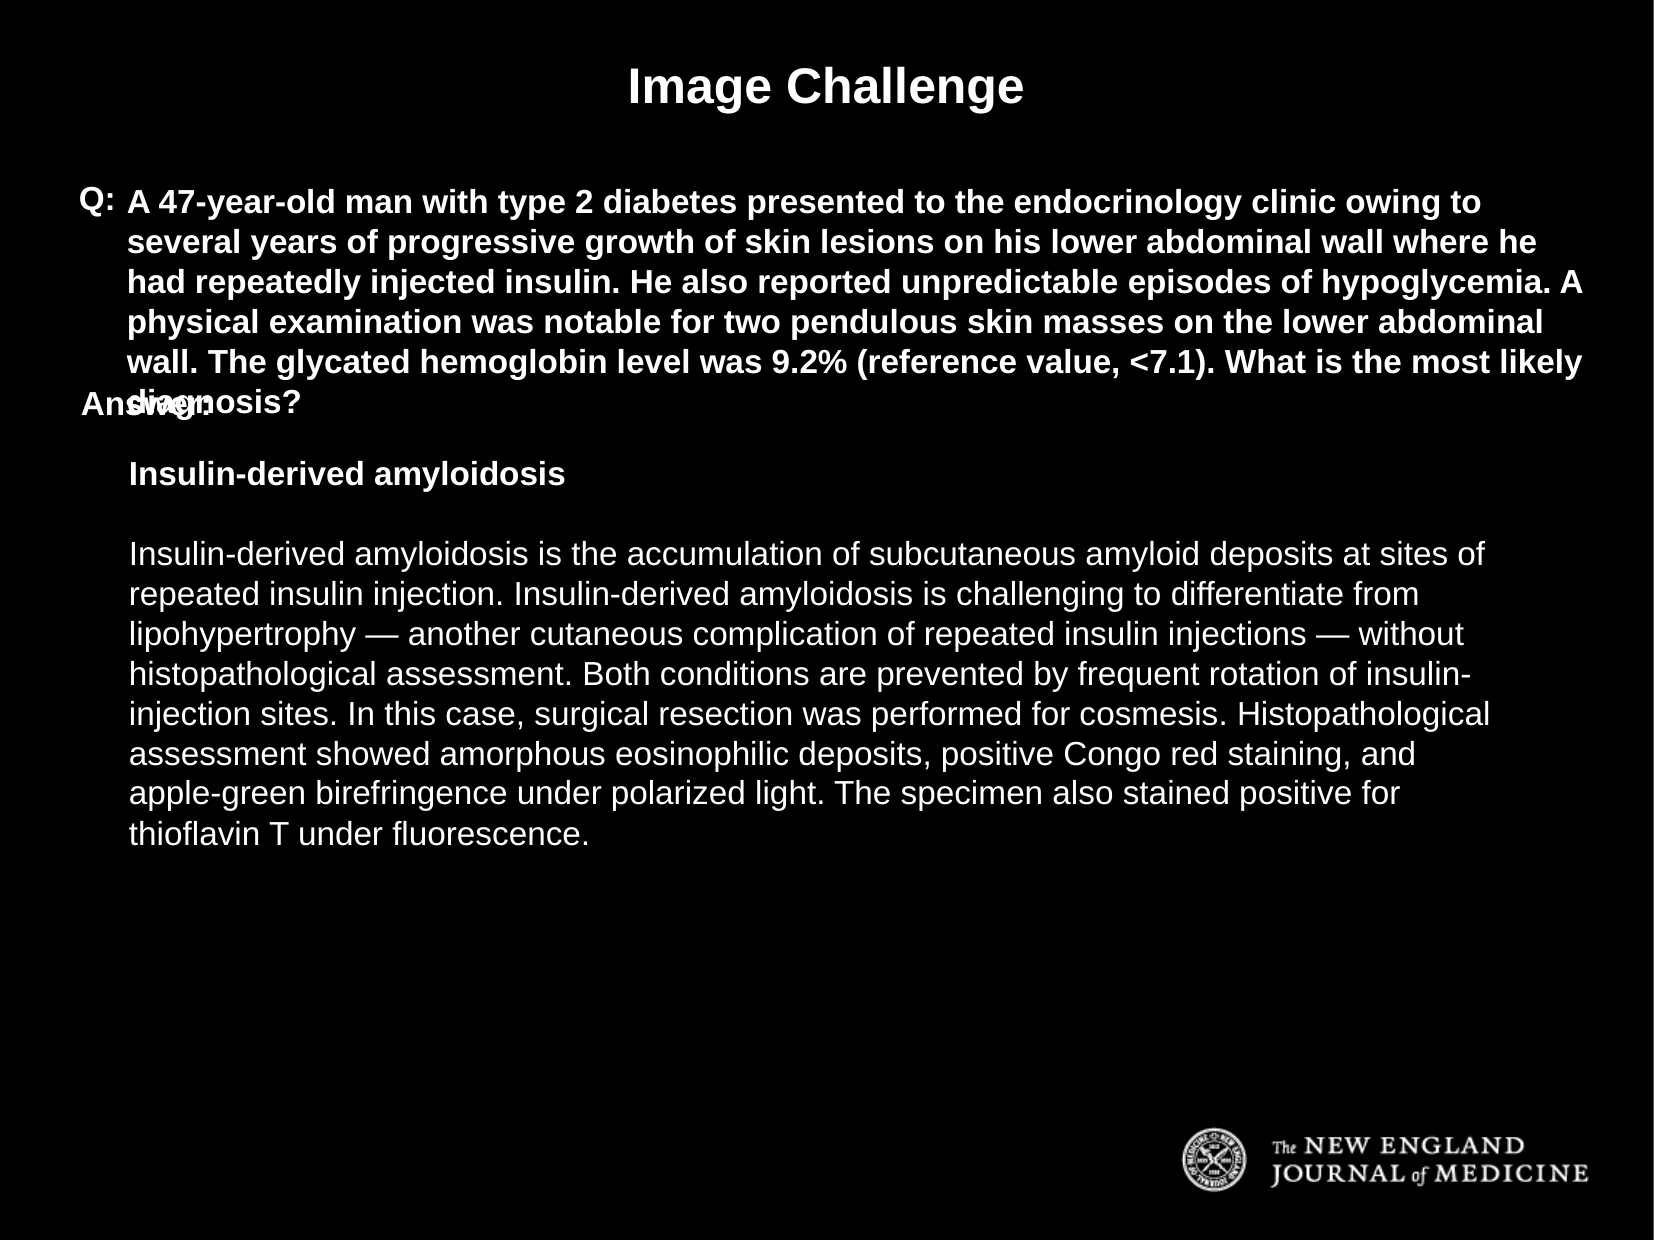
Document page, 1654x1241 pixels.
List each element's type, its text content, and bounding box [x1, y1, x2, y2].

text_box Q: [64, 170, 132, 225]
text_box Image Challenge [29, 56, 1624, 120]
text_box Answer: [80, 382, 126, 423]
picture [1170, 1122, 1603, 1196]
text_box Answer: [1590, 382, 1594, 423]
text_box Insulin-derived amyloidosis Insulin-derived amyloidosis is the accumulation of subcutaneous amyloid deposits at sites of repeated insulin injection. Insulin-derived amyloidosis is challenging to differentiate from lipohypertrophy — another cutaneous complication of repeated insulin injections — without histopathological assessment. Both conditions are prevented by frequent rotation of insulin-injection sites. In this case, surgical resection was performed for cosmesis. Histopathological assessment showed amorphous eosinophilic deposits, positive Congo red staining, and apple-green birefringence under polarized light. The specimen also stained positive for thioflavin T under fluorescence. [114, 444, 1527, 934]
text_box A 47-year-old man with type 2 diabetes presented to the endocrinology clinic owing to several years of progressive growth of skin lesions on his lower abdominal wall where he had repeatedly injected insulin. He also reported unpredictable episodes of hypoglycemia. A physical examination was notable for two pendulous skin masses on the lower abdominal wall. The glycated hemoglobin level was 9.2% (reference value, <7.1). What is the most likely diagnosis? [126, 180, 1590, 459]
